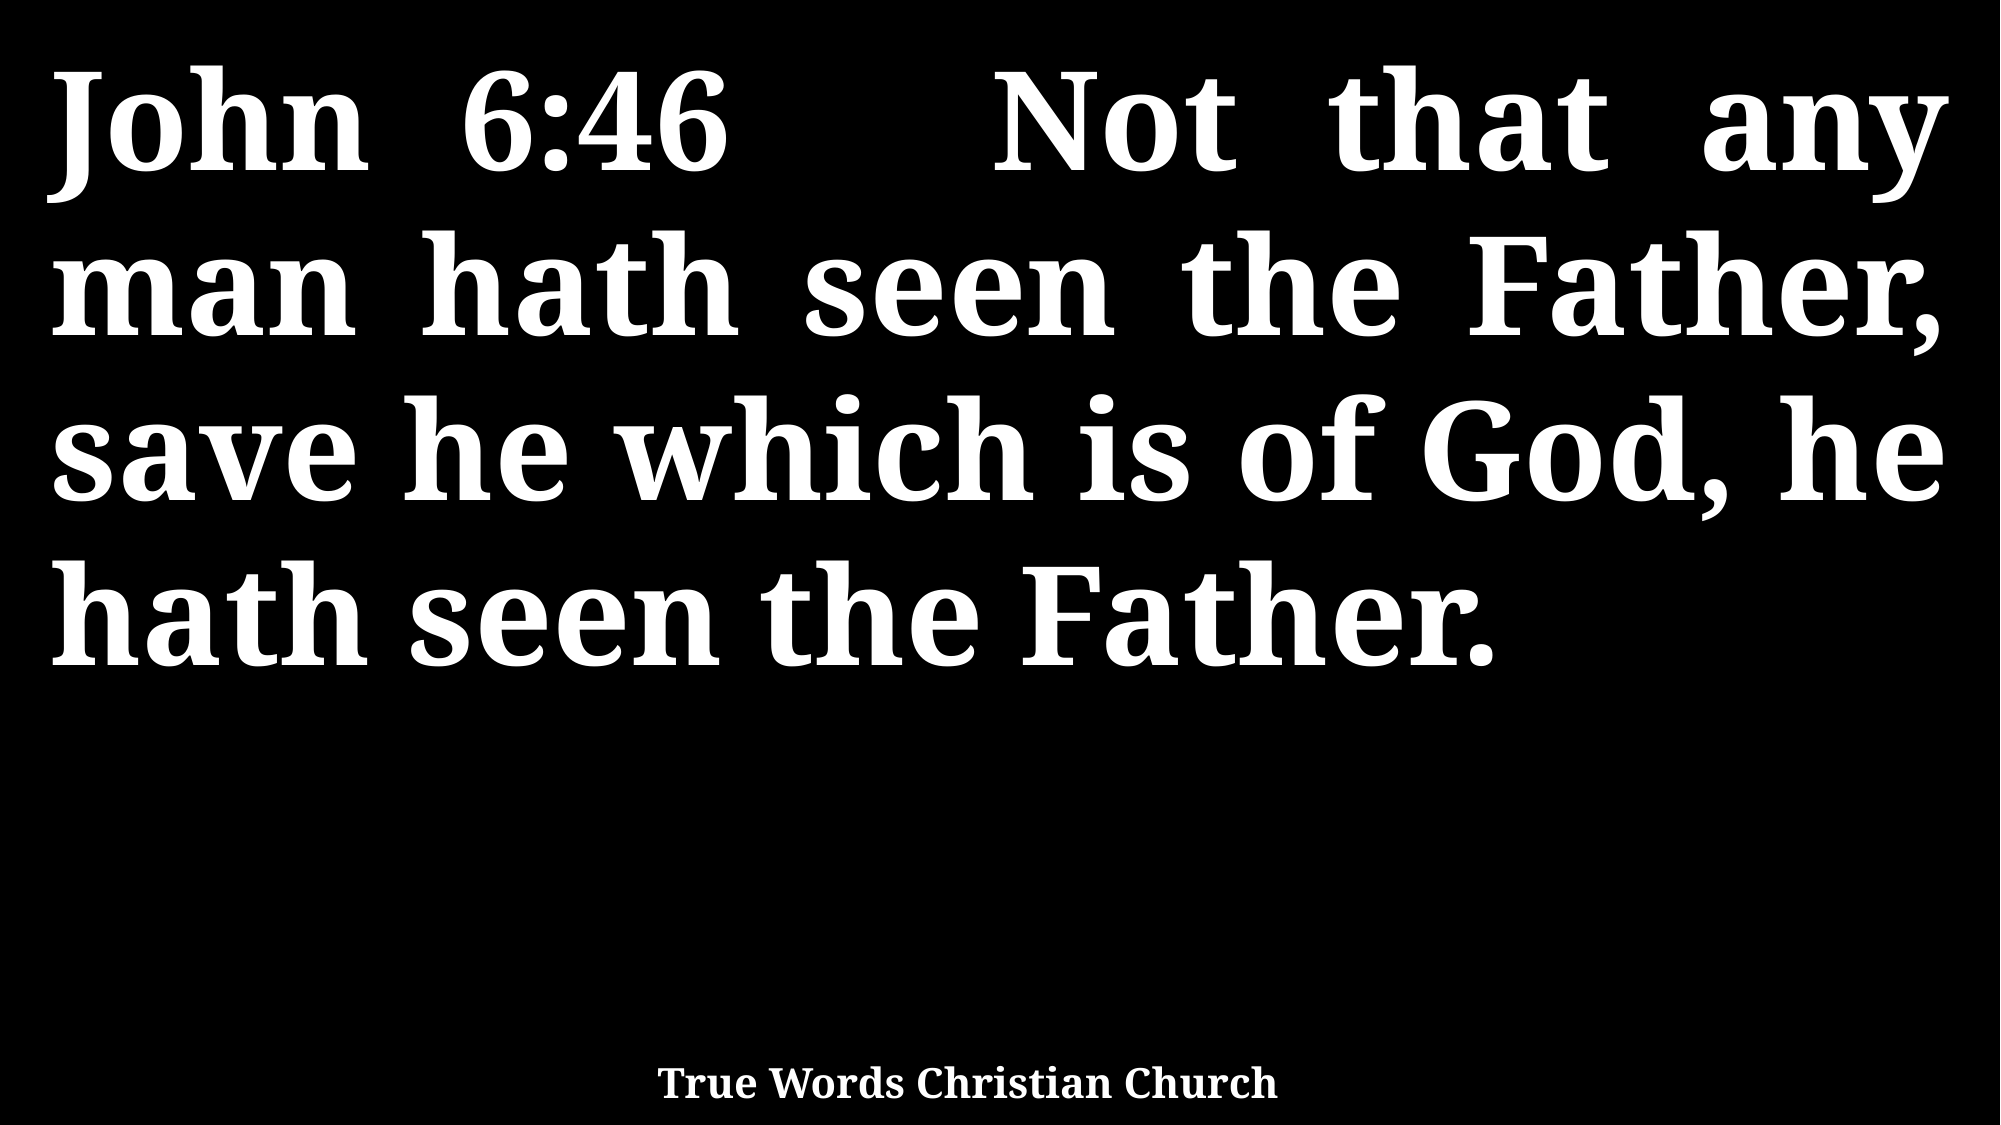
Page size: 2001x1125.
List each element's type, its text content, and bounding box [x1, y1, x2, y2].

text_box True Words Christian Church [642, 1049, 1294, 1114]
text_box John 6:46 Not that any man hath seen the Father, save he which is of God, he hath seen the Father. [35, 25, 1965, 700]
